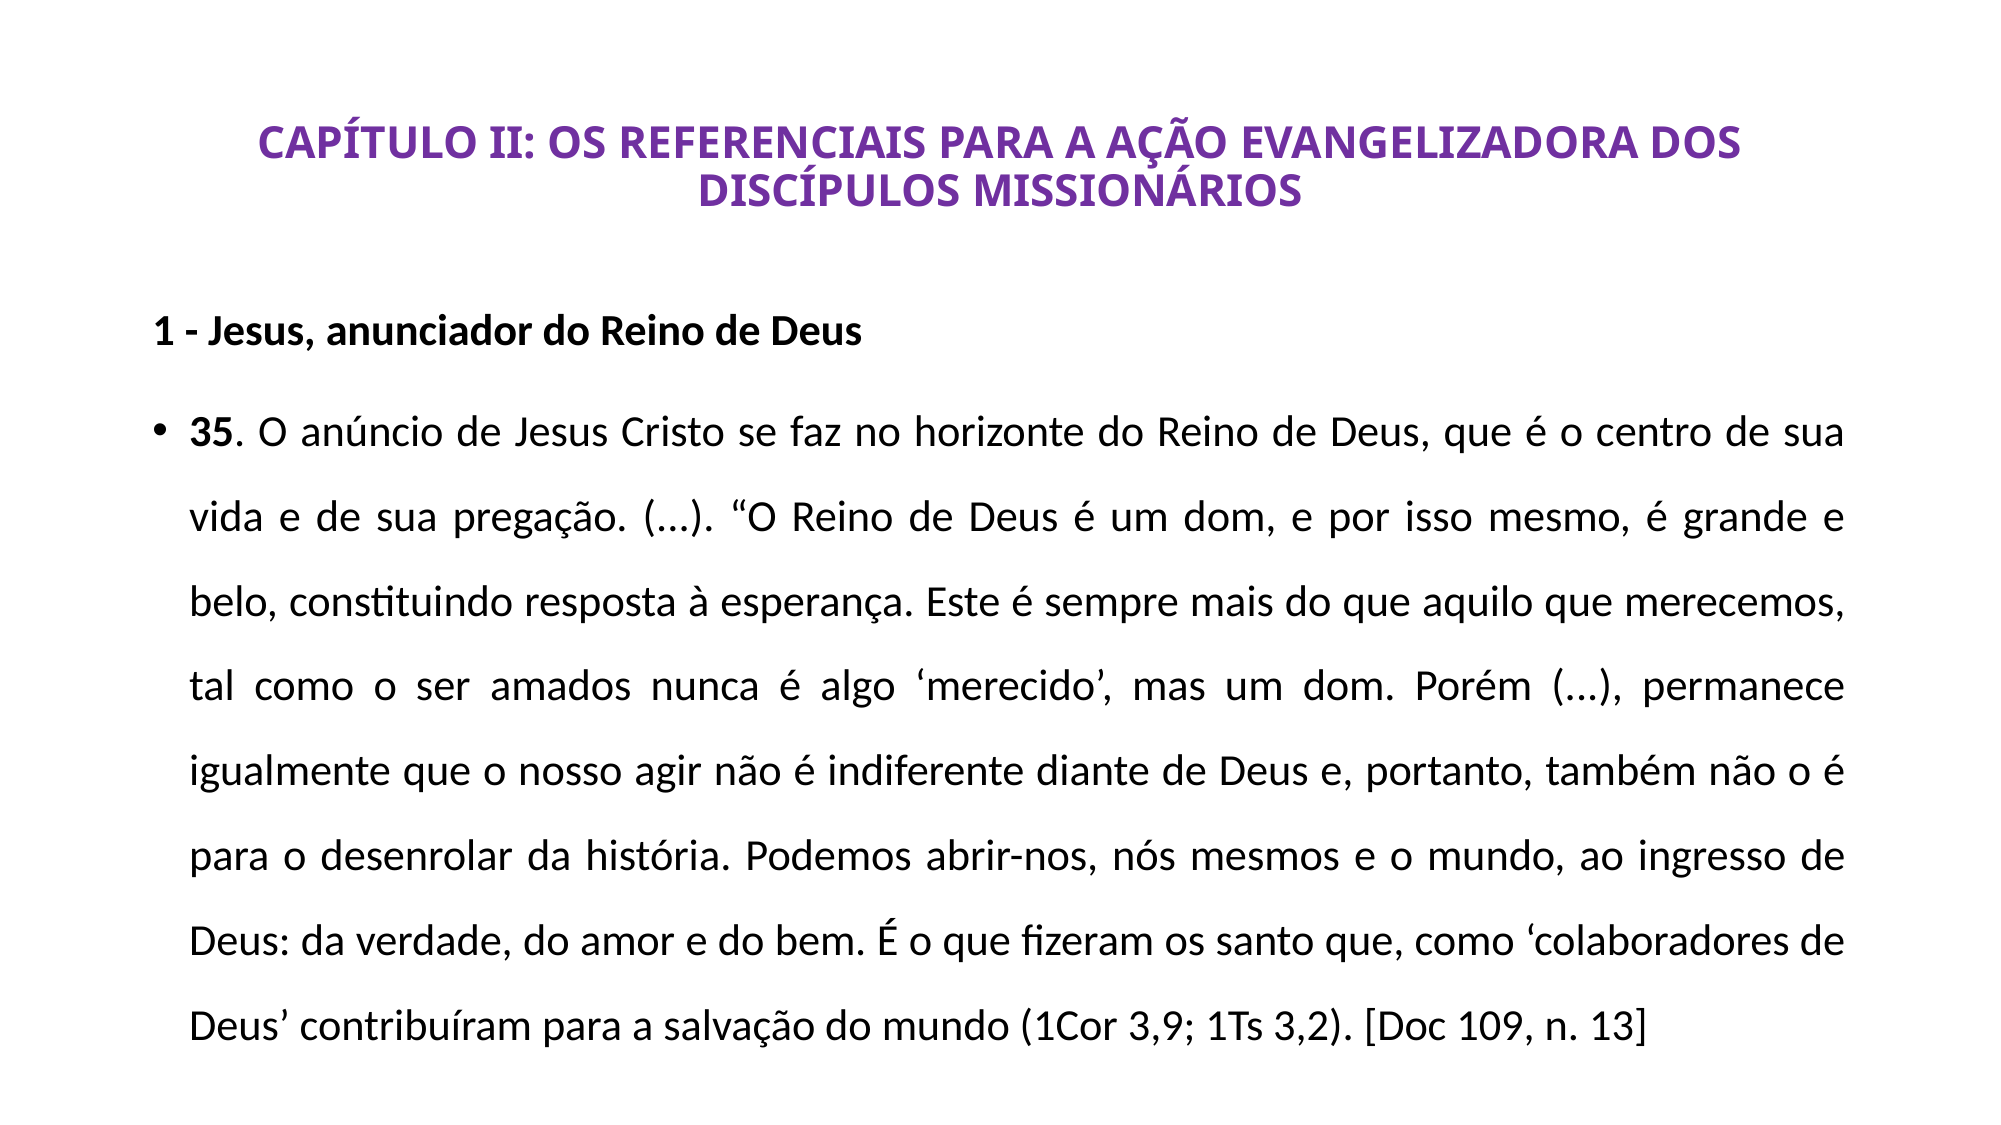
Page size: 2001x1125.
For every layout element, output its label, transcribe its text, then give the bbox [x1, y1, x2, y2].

list 1 - Jesus, anunciador do Reino de Deus 35. O anúncio de Jesus Cristo se faz no horizonte do Reino de Deus, que é o centro de sua vida e de sua pregação. (...). “O Reino de Deus é um dom, e por isso mesmo, é grande e belo, constituindo resposta à esperança. Este é sempre mais do que aquilo que merecemos, tal como o ser amados nunca é algo ‘merecido’, mas um dom. Porém (...), permanece igualmente que o nosso agir não é indiferente diante de Deus e, portanto, também não o é para o desenrolar da história. Podemos abrir-nos, nós mesmos e o mundo, ao ingresso de Deus: da verdade, do amor e do bem. É o que fizeram os santo que, como ‘colaboradores de Deus’ contribuíram para a salvação do mundo (1Cor 3,9; 1Ts 3,2). [Doc 109, n. 13] [137, 299, 1863, 1125]
title CAPÍTULO II: OS REFERENCIAIS PARA A AÇÃO EVANGELIZADORA DOS DISCÍPULOS MISSIONÁRIOS [137, 59, 1863, 278]
